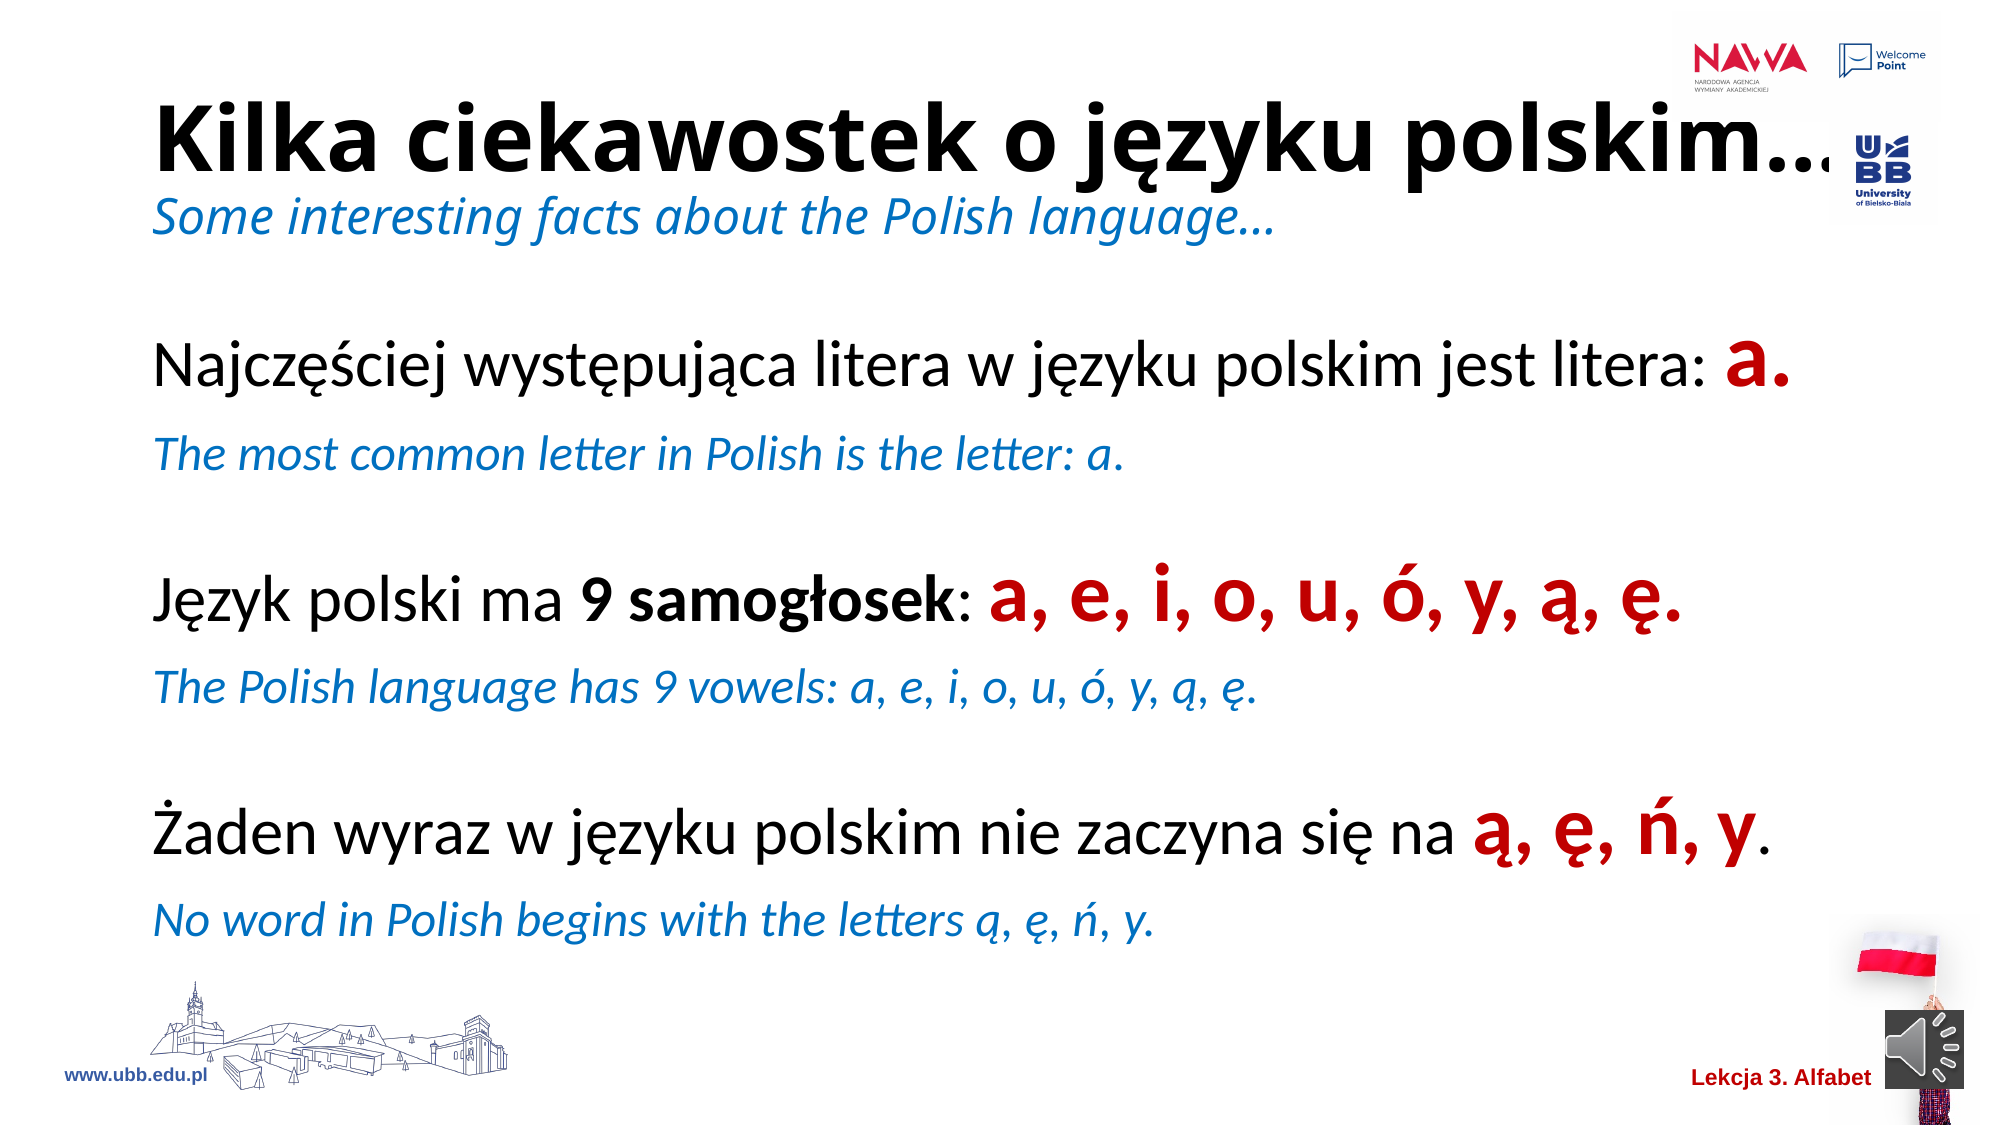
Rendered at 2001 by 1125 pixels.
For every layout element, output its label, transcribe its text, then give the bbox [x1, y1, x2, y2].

picture [150, 981, 508, 1090]
list Najczęściej występująca litera w języku polskim jest litera: a. The most common letter in Polish is the letter: a. Język polski ma 9 samogłosek: a, e, i, o, u, ó, y, ą, ę. The Polish language has 9 vowels: a, e, i, o, u, ó, y, ą, ę. Żaden wyraz w języku polskim nie zaczyna się na ą, ę, ń, y. No word in Polish begins with the letters ą, ę, ń, y. [137, 299, 1863, 1014]
text_box Lekcja 3. Alfabet [1645, 1055, 1829, 1098]
picture [1672, 11, 1941, 225]
text_box www.ubb.edu.pl [0, 1055, 273, 1093]
title Kilka ciekawostek o języku polskim… Some interesting facts about the Polish language… [137, 59, 1863, 278]
picture [1829, 914, 1980, 1125]
